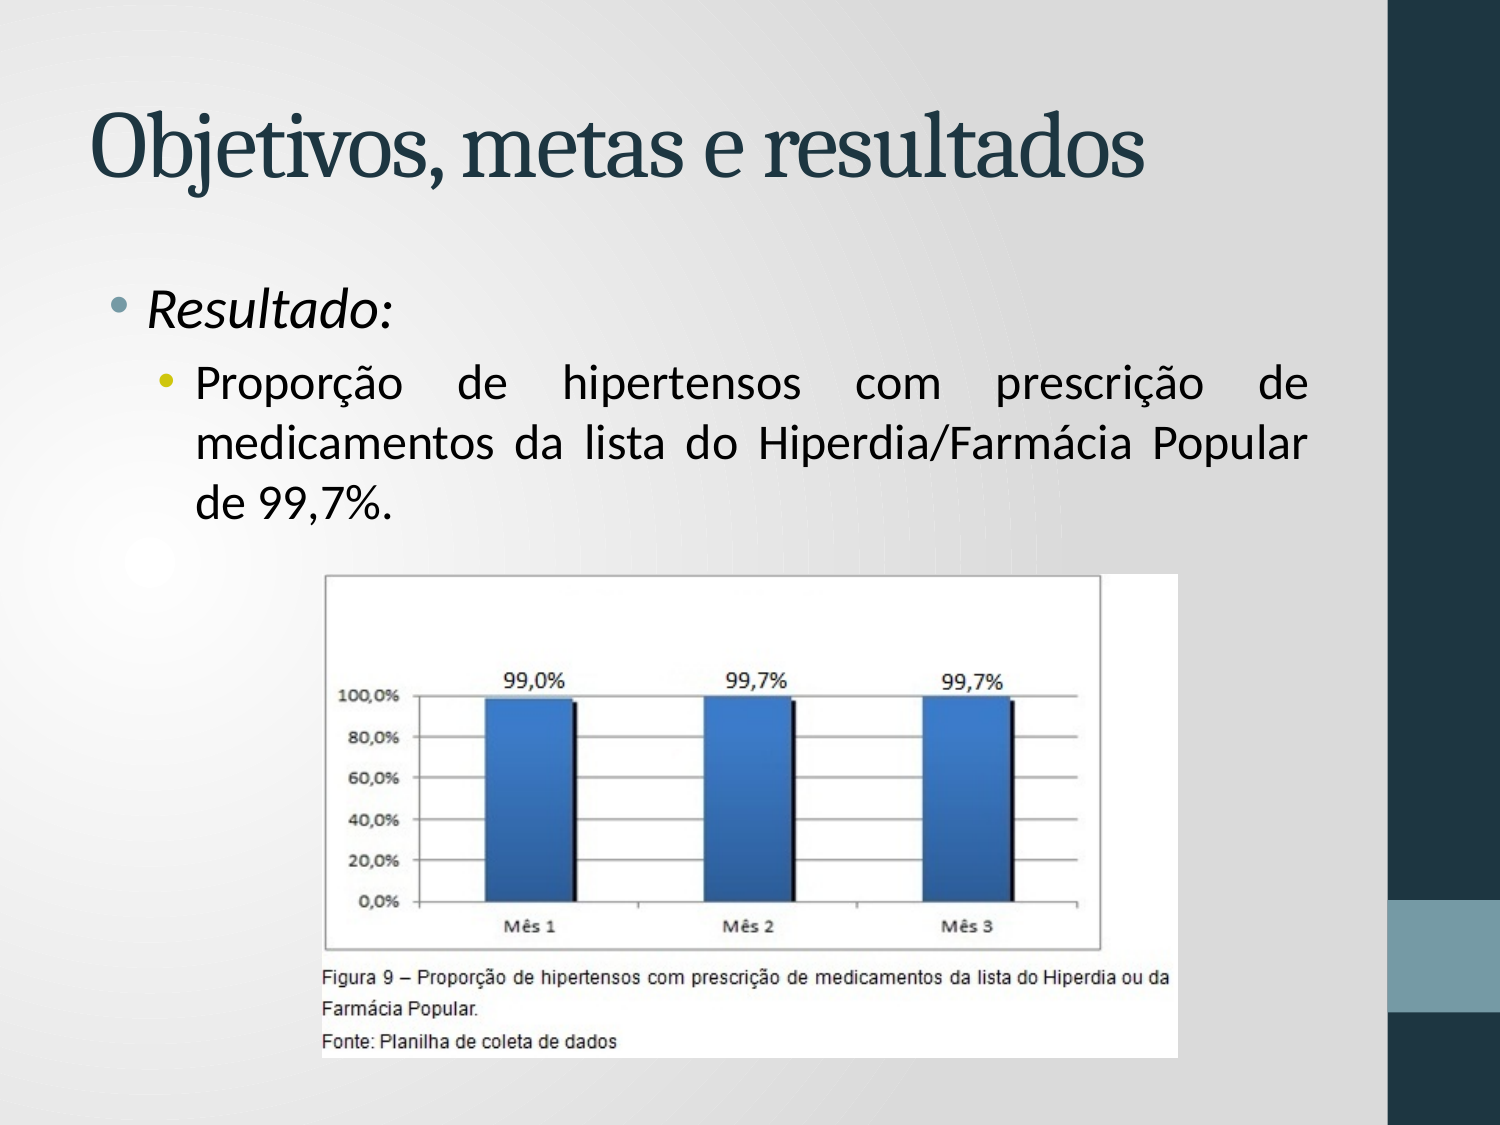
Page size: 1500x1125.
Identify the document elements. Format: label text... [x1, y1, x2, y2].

title Objetivos, metas e resultados [75, 45, 1325, 233]
list Resultado: Proporção de hipertensos com prescrição de medicamentos da lista do Hiperdia/Farmácia Popular de 99,7%. [75, 262, 1325, 1050]
picture [322, 573, 1178, 1058]
